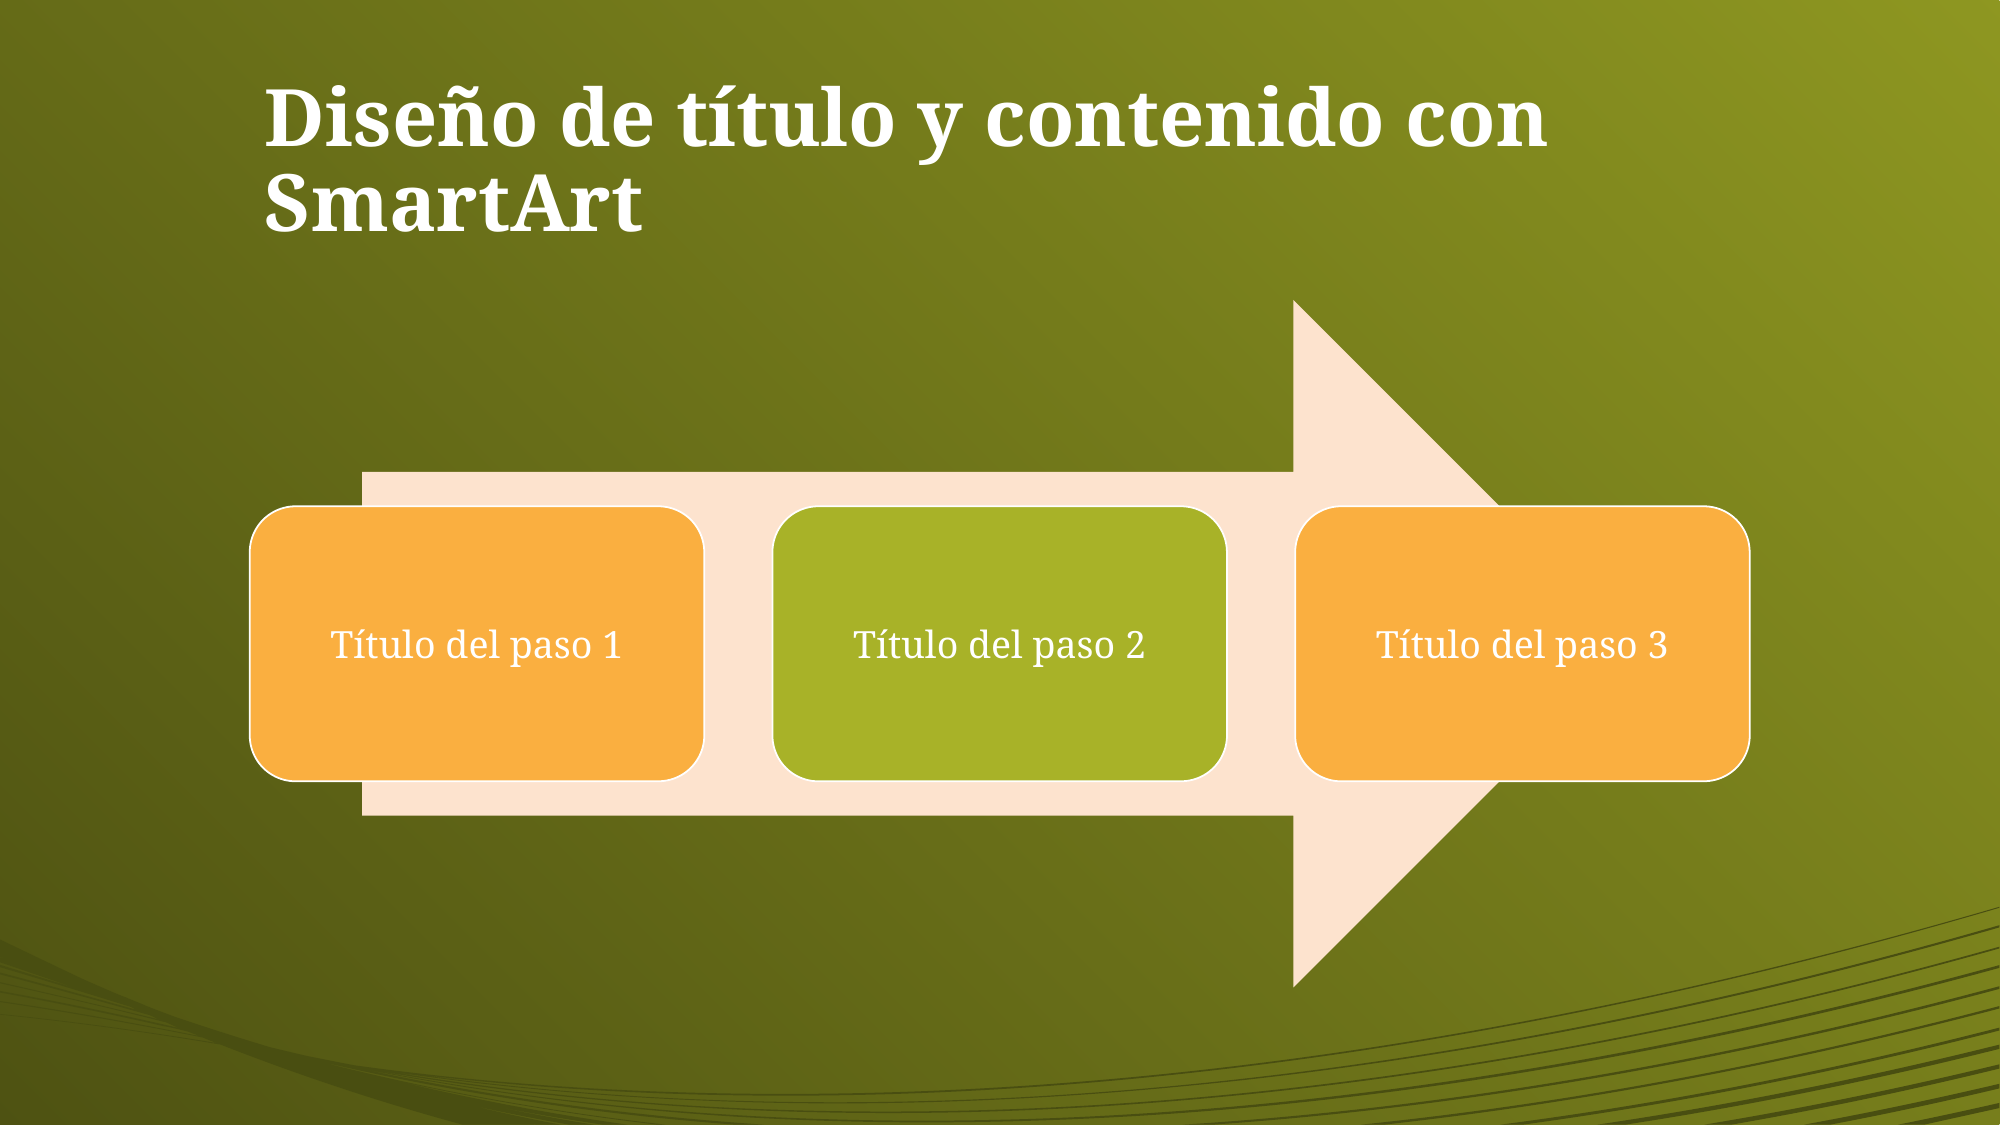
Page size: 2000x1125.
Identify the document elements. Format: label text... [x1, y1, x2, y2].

title Diseño de título y contenido con SmartArt [249, 65, 1750, 257]
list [249, 299, 1750, 988]
